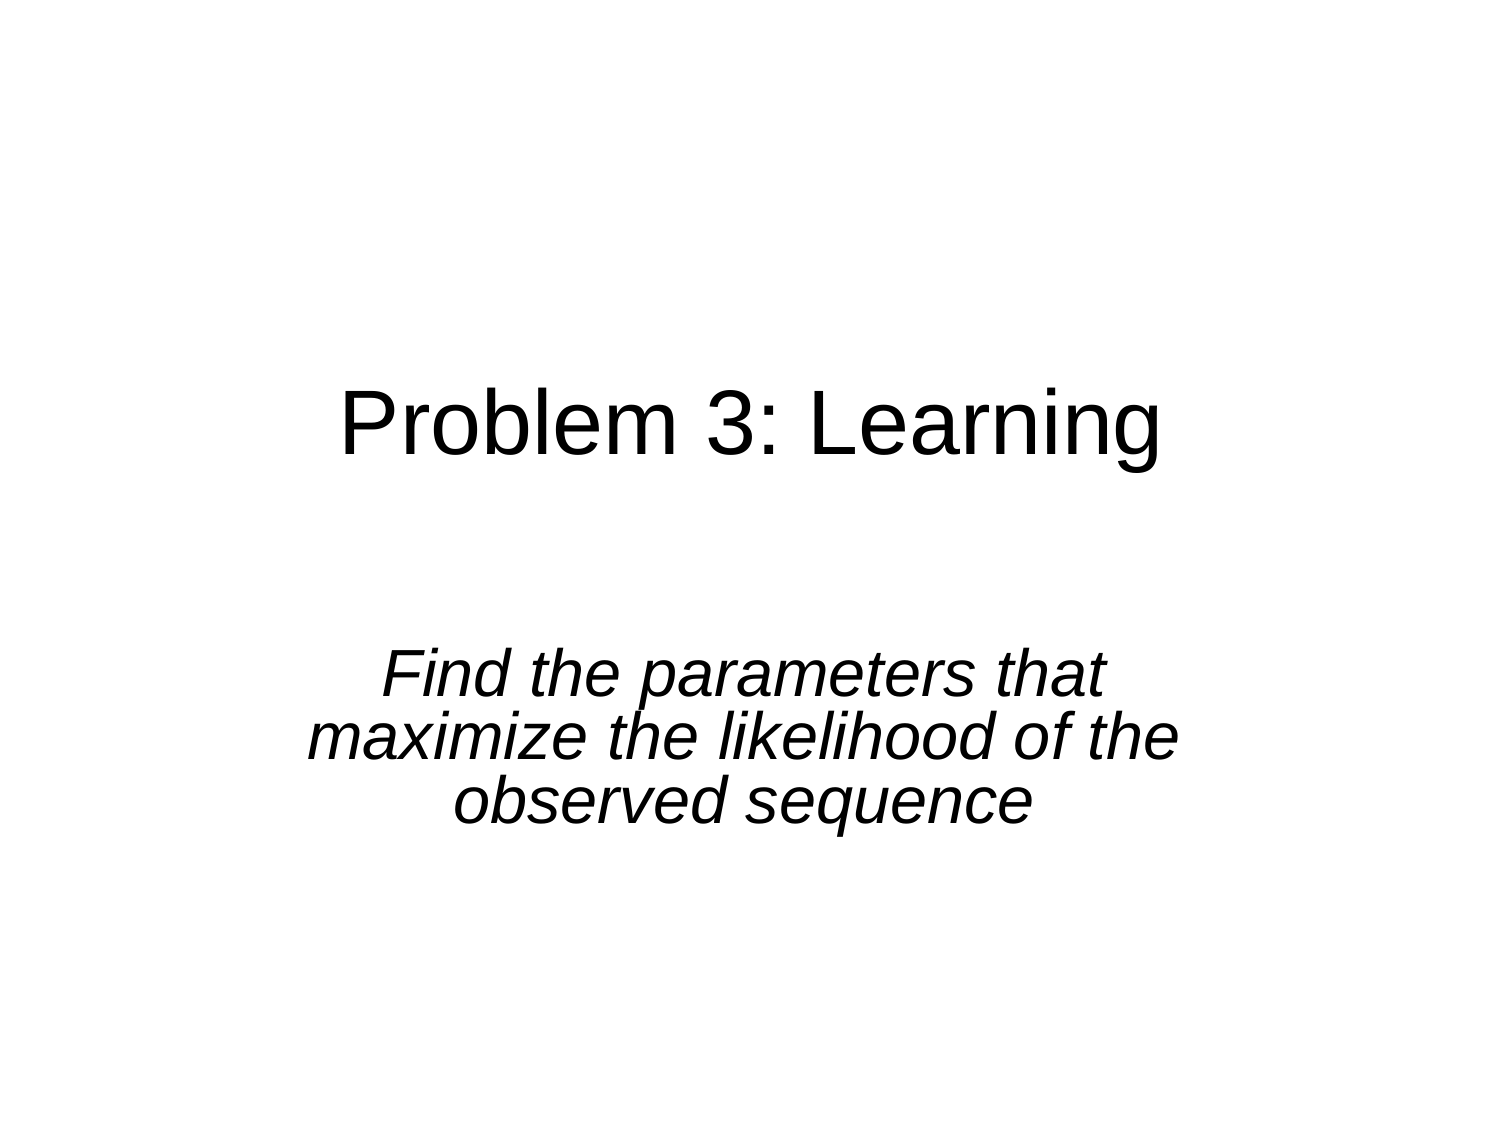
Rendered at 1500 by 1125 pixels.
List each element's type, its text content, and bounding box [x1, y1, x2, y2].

subtitle Find the parameters that maximize the likelihood of the observed sequence [227, 637, 1262, 855]
title Problem 3: Learning [114, 297, 1390, 539]
